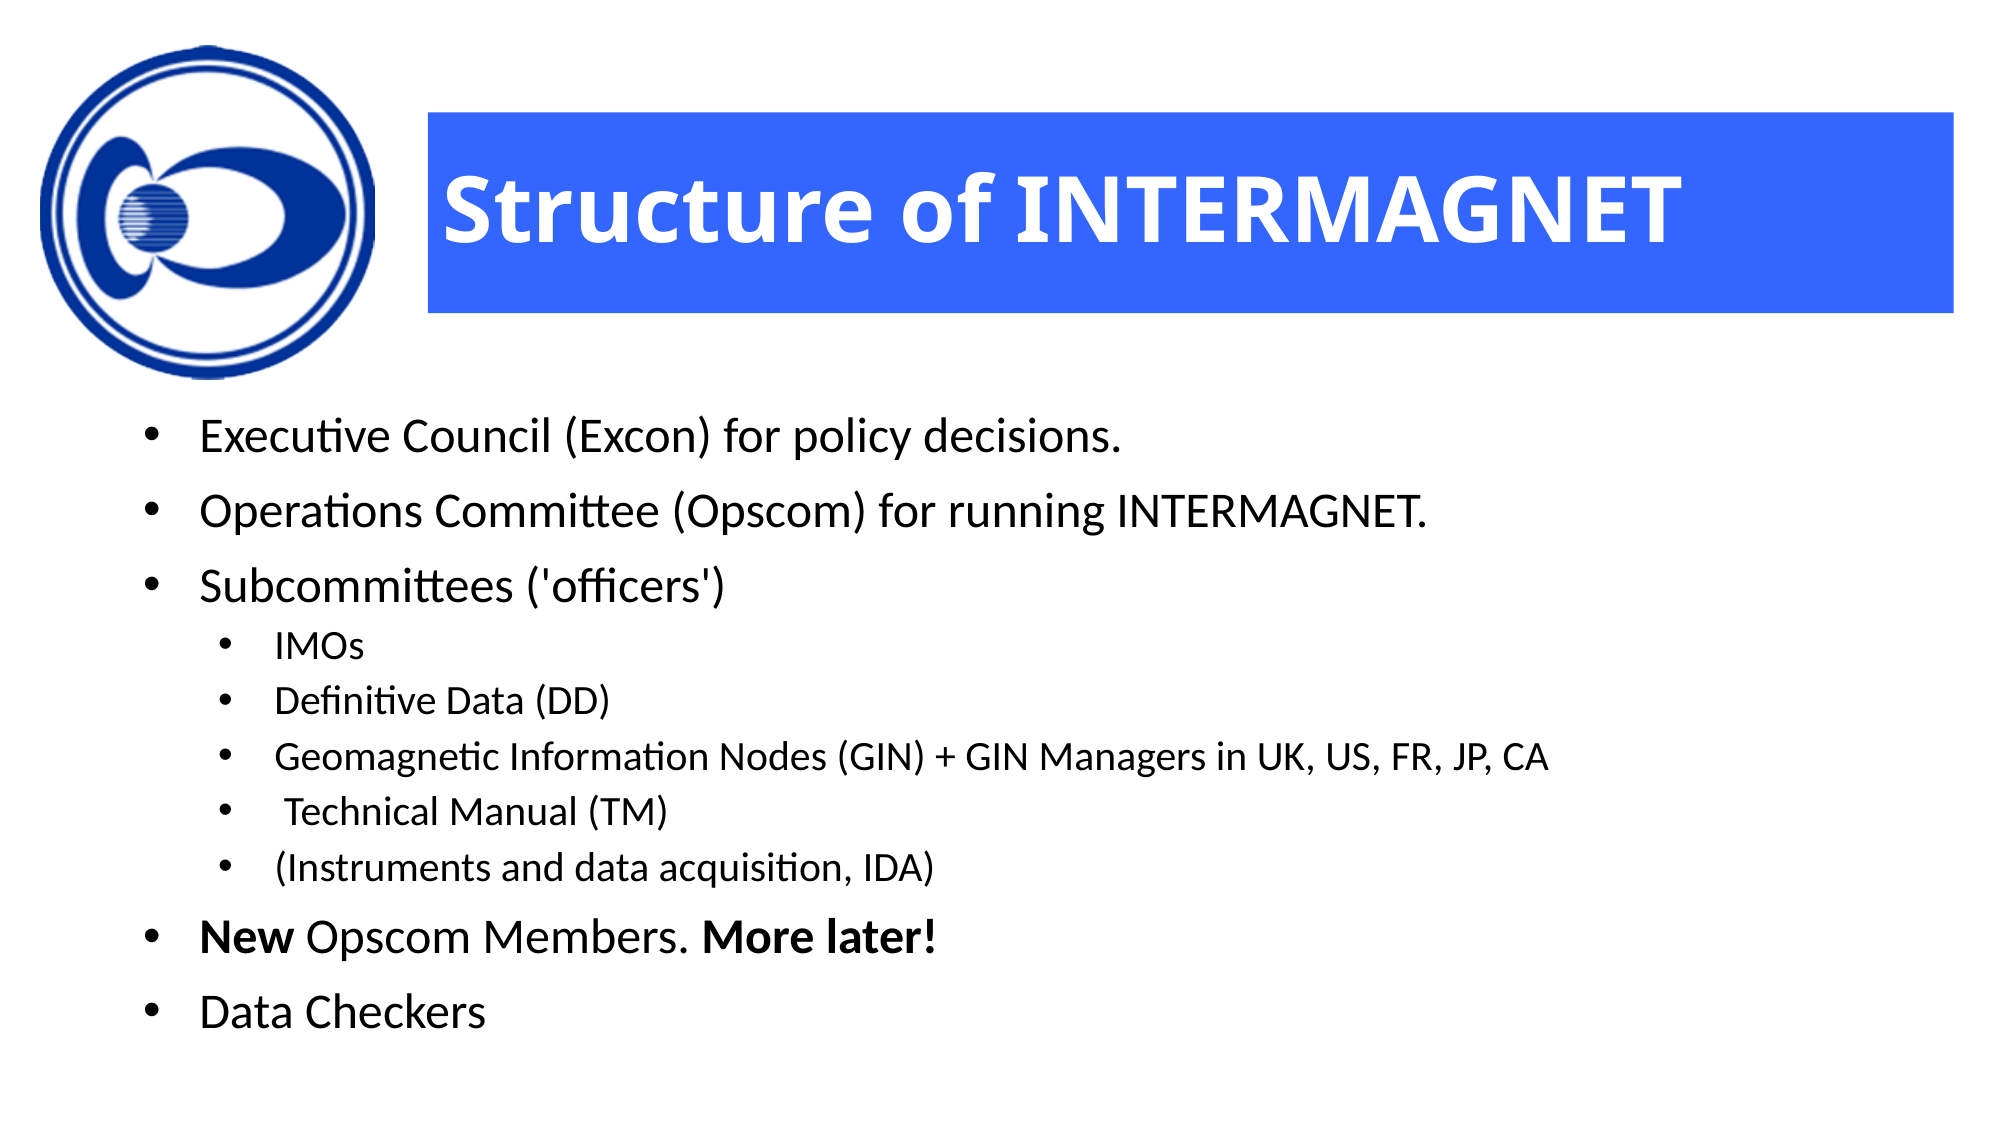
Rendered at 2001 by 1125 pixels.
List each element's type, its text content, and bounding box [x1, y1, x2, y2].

picture [40, 45, 375, 380]
title Structure of INTERMAGNET [427, 112, 1954, 314]
subtitle Executive Council (Excon) for policy decisions. Operations Committee (Opscom) for running INTERMAGNET. Subcommittees ('officers') IMOs Definitive Data (DD) Geomagnetic Information Nodes (GIN) + GIN Managers in UK, US, FR, JP, CA Technical Manual (TM) (Instruments and data acquisition, IDA) New Opscom Members. More later! Data Checkers [128, 401, 1882, 802]
